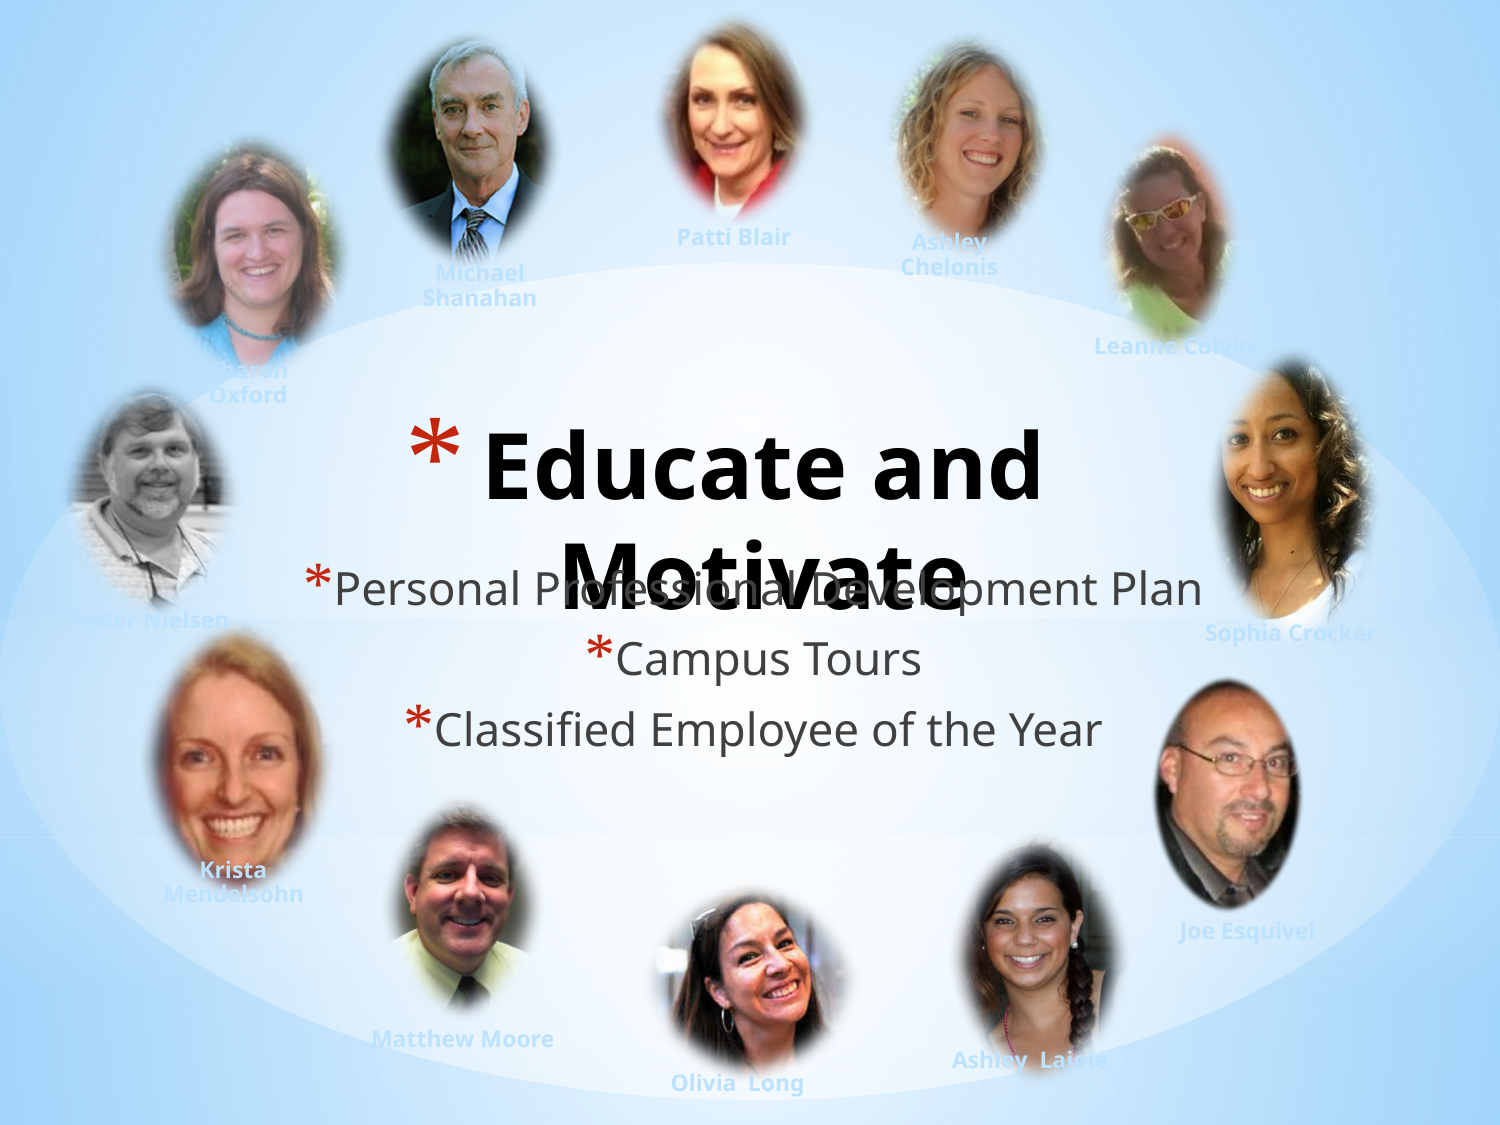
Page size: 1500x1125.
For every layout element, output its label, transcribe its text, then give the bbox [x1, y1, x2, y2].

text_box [370, 24, 588, 388]
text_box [99, 612, 368, 968]
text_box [1145, 674, 1351, 994]
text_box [1060, 115, 1288, 438]
title Educate and Motivate [293, 399, 1160, 551]
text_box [133, 124, 363, 462]
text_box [1166, 339, 1416, 726]
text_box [837, 23, 1062, 326]
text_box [12, 374, 289, 712]
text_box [599, 877, 876, 1125]
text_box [922, 824, 1138, 1125]
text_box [611, 3, 857, 313]
list Personal Professional Development Plan Campus Tours Classified Employee of the Year [293, 551, 1160, 825]
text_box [324, 787, 601, 1111]
